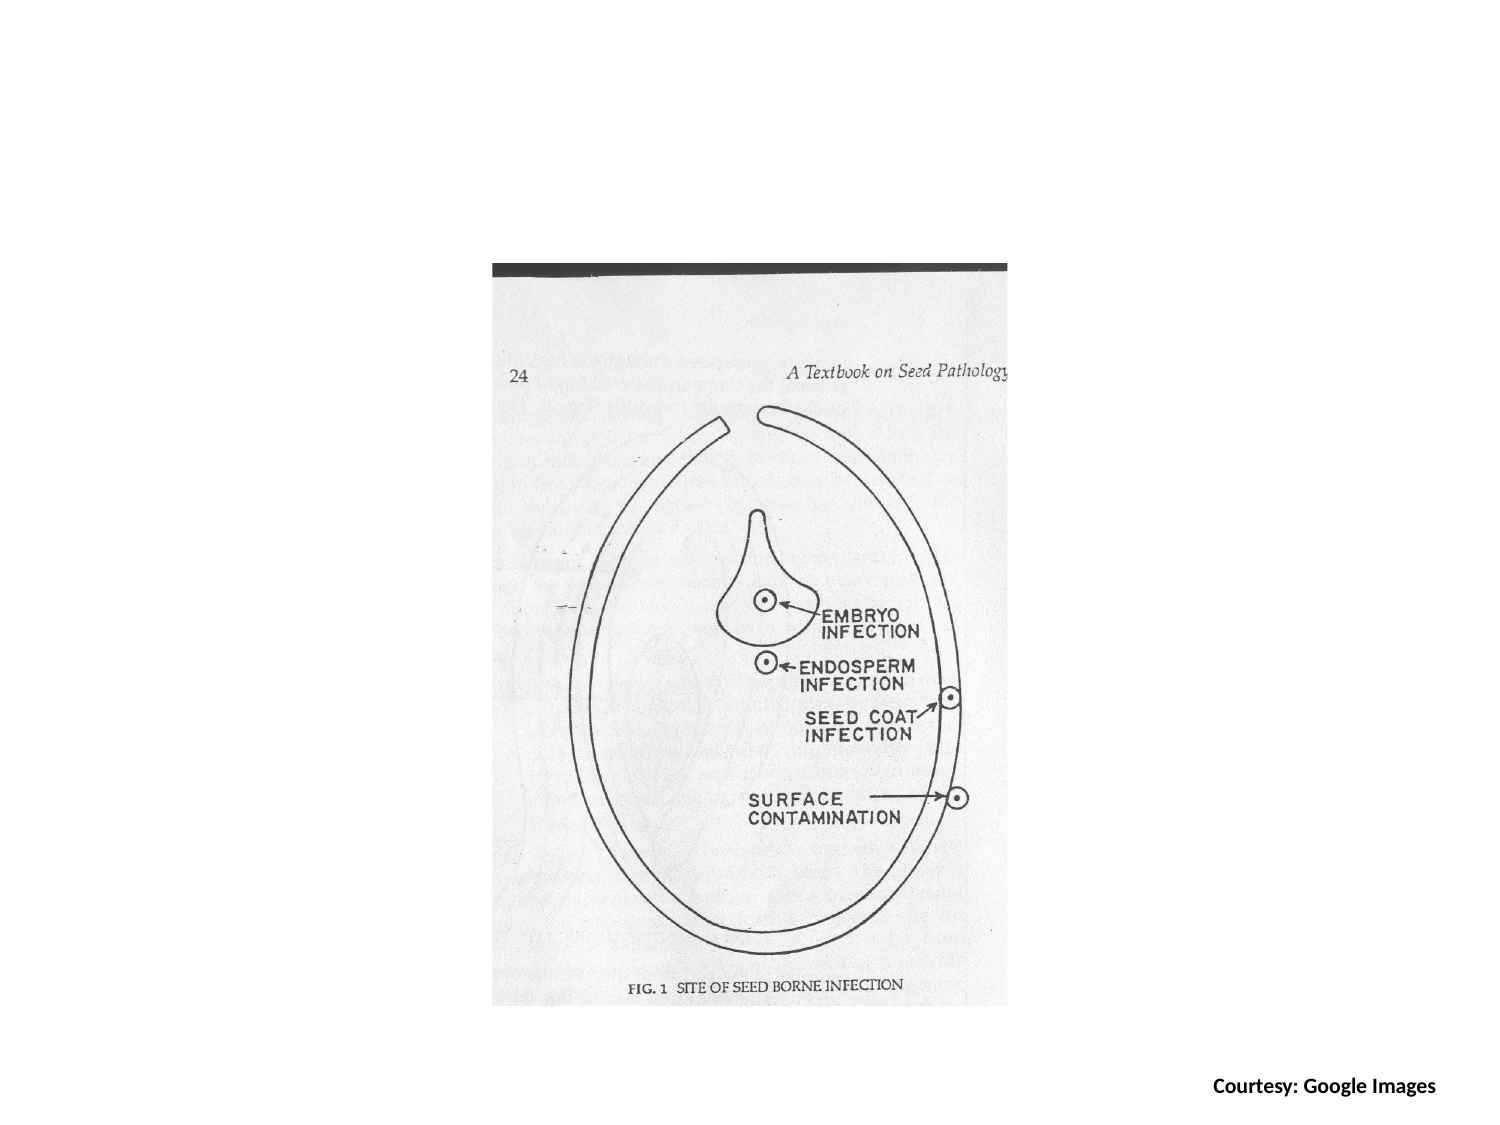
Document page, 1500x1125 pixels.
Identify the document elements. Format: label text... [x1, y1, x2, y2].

text_box Courtesy: Google Images [1174, 1059, 1475, 1110]
picture [492, 892, 1008, 1006]
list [378, 376, 1122, 892]
picture [492, 264, 1008, 376]
